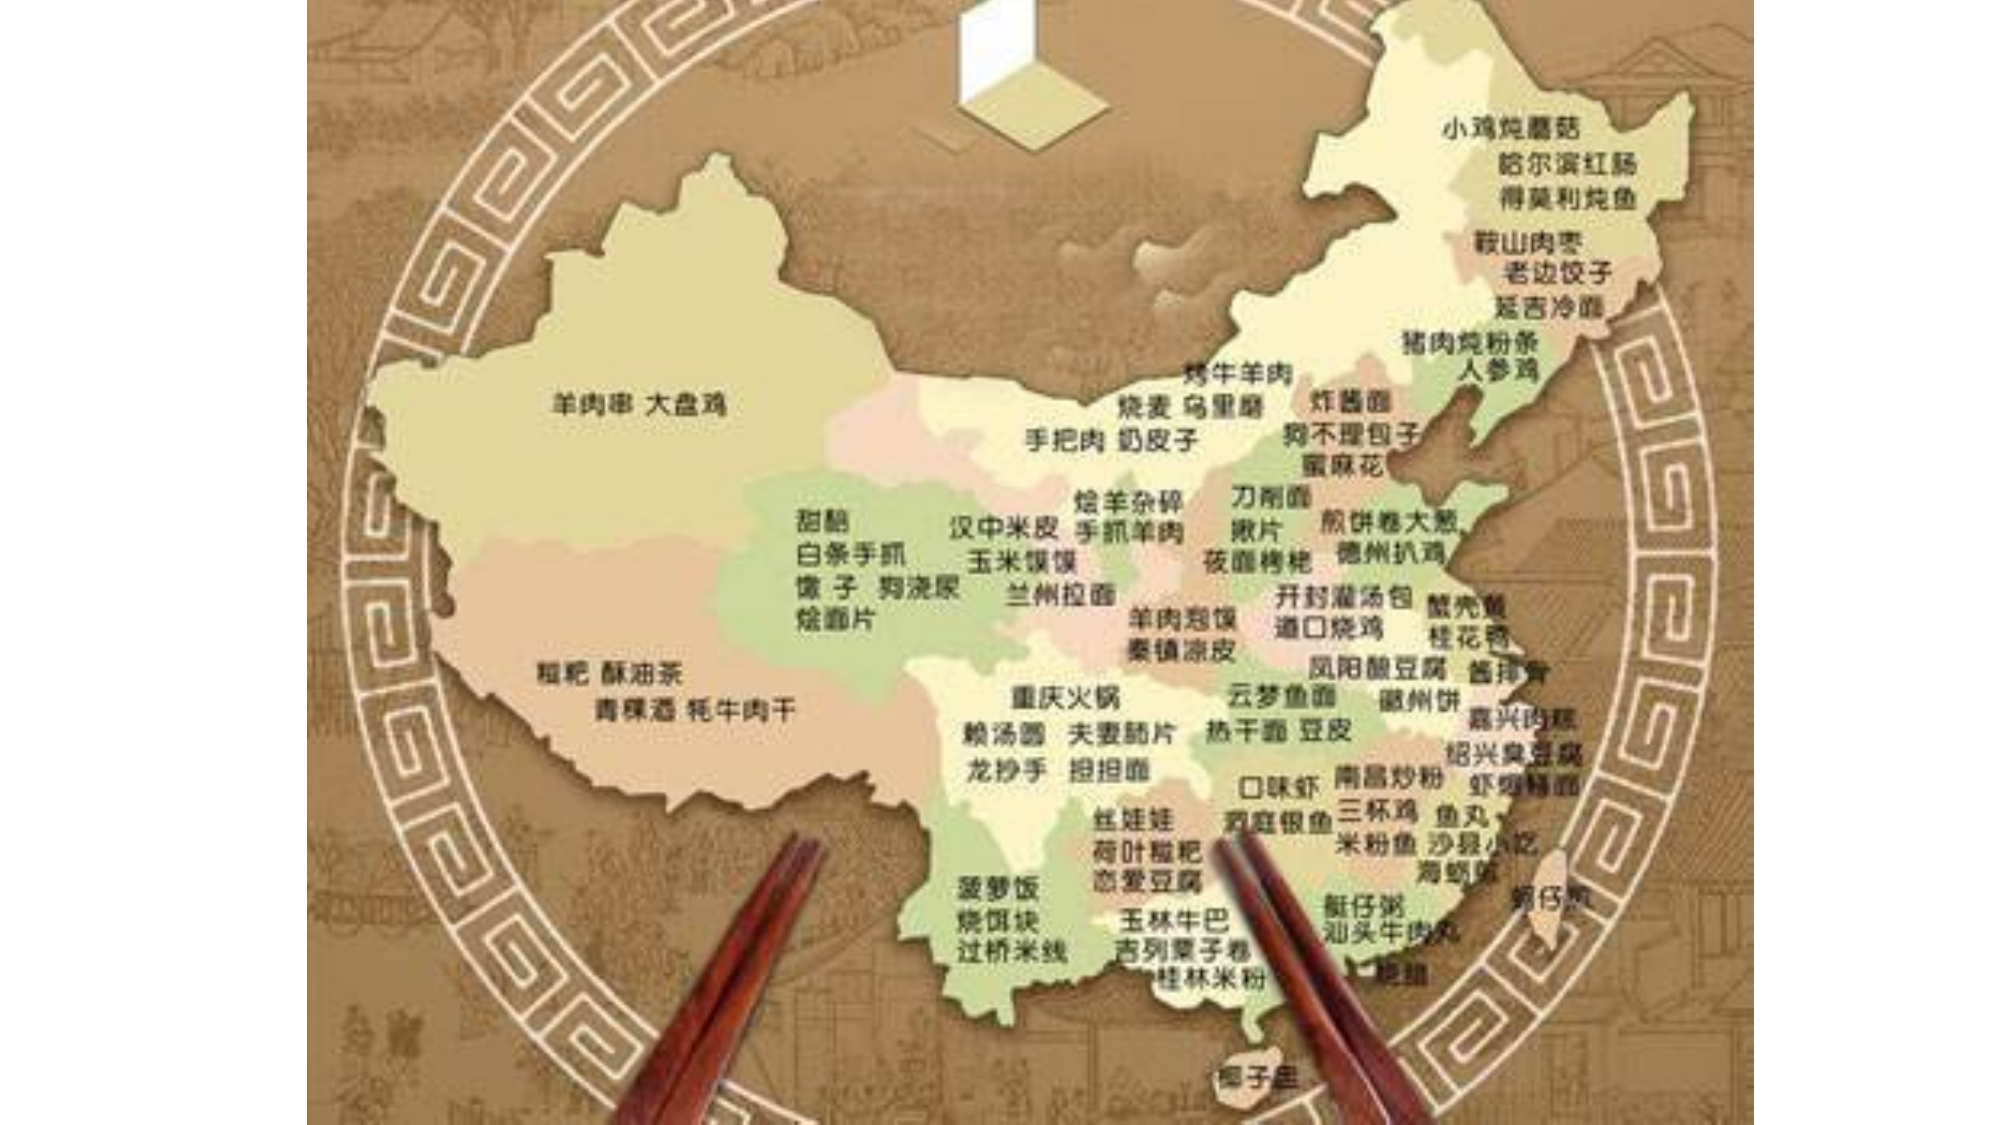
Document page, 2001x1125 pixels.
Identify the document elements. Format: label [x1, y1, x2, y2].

picture [307, 0, 1754, 1125]
